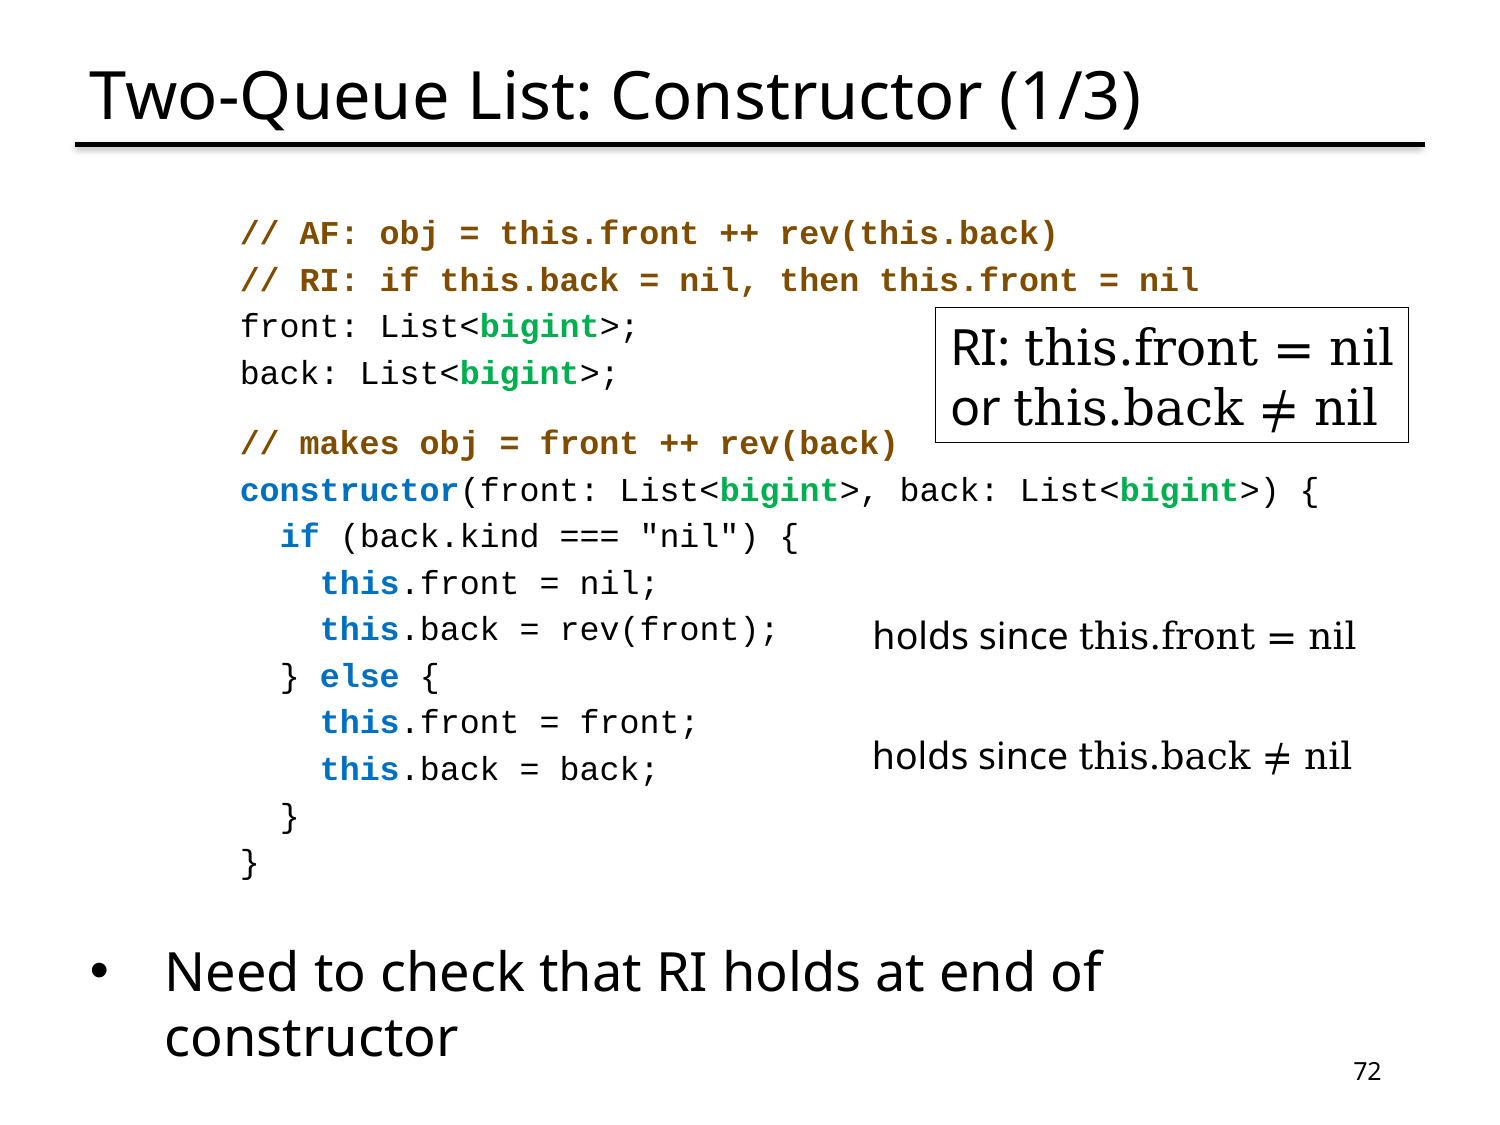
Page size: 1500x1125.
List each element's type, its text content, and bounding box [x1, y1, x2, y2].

text_box holds since this.back ≠ nil [857, 724, 1368, 785]
text_box holds since this.front = nil [857, 604, 1372, 665]
list // AF: obj = this.front ++ rev(this.back) // RI: if this.back = nil, then this.front = nil front: List<bigint>; back: List<bigint>; // makes obj = front ++ rev(back) constructor(front: List<bigint>, back: List<bigint>) { if (back.kind === "nil") { this.front = nil; this.back = rev(front); } else { this.front = front; this.back = back; } } Need to check that RI holds at end of constructor [75, 204, 1425, 1066]
text_box RI: this.front = nil or this.back ≠ nil [935, 307, 1409, 443]
slide_number 72 [1059, 1042, 1397, 1103]
title Two-Queue List: Constructor (1/3) [75, 45, 1425, 145]
